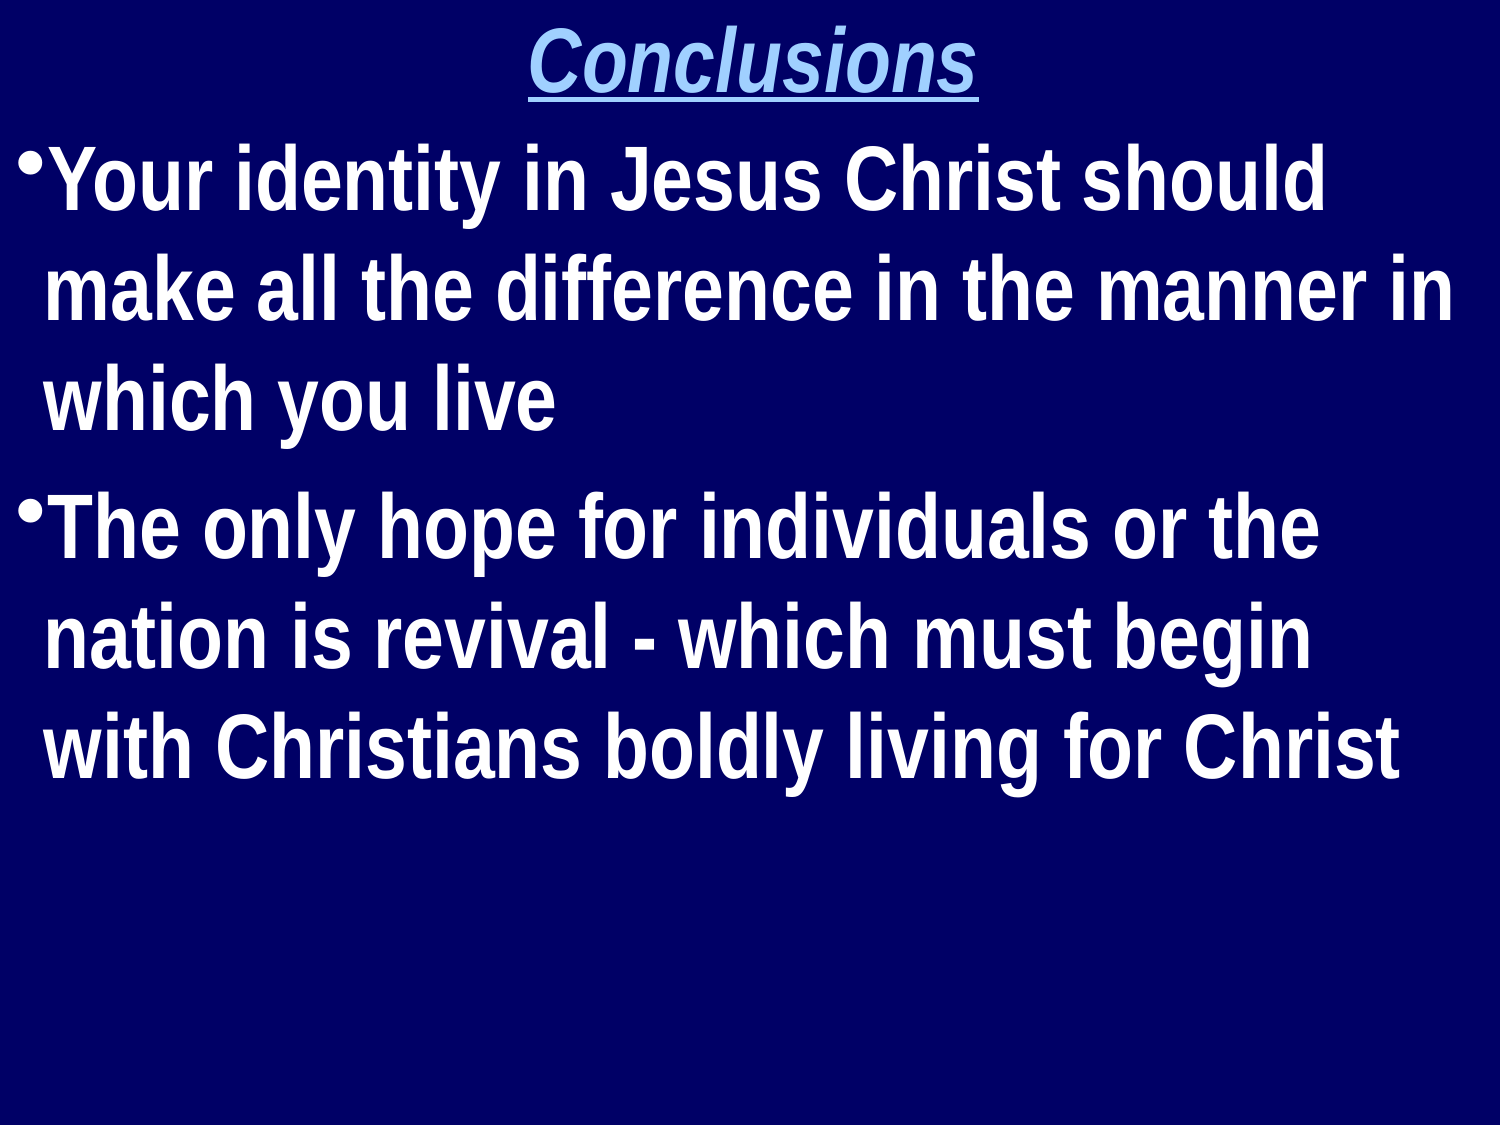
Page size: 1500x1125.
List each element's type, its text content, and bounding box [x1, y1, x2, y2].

title Conclusions [3, 0, 1500, 111]
list Your identity in Jesus Christ should make all the difference in the manner in which you live The only hope for individuals or the nation is revival - which must begin with Christians boldly living for Christ [0, 111, 1500, 1125]
